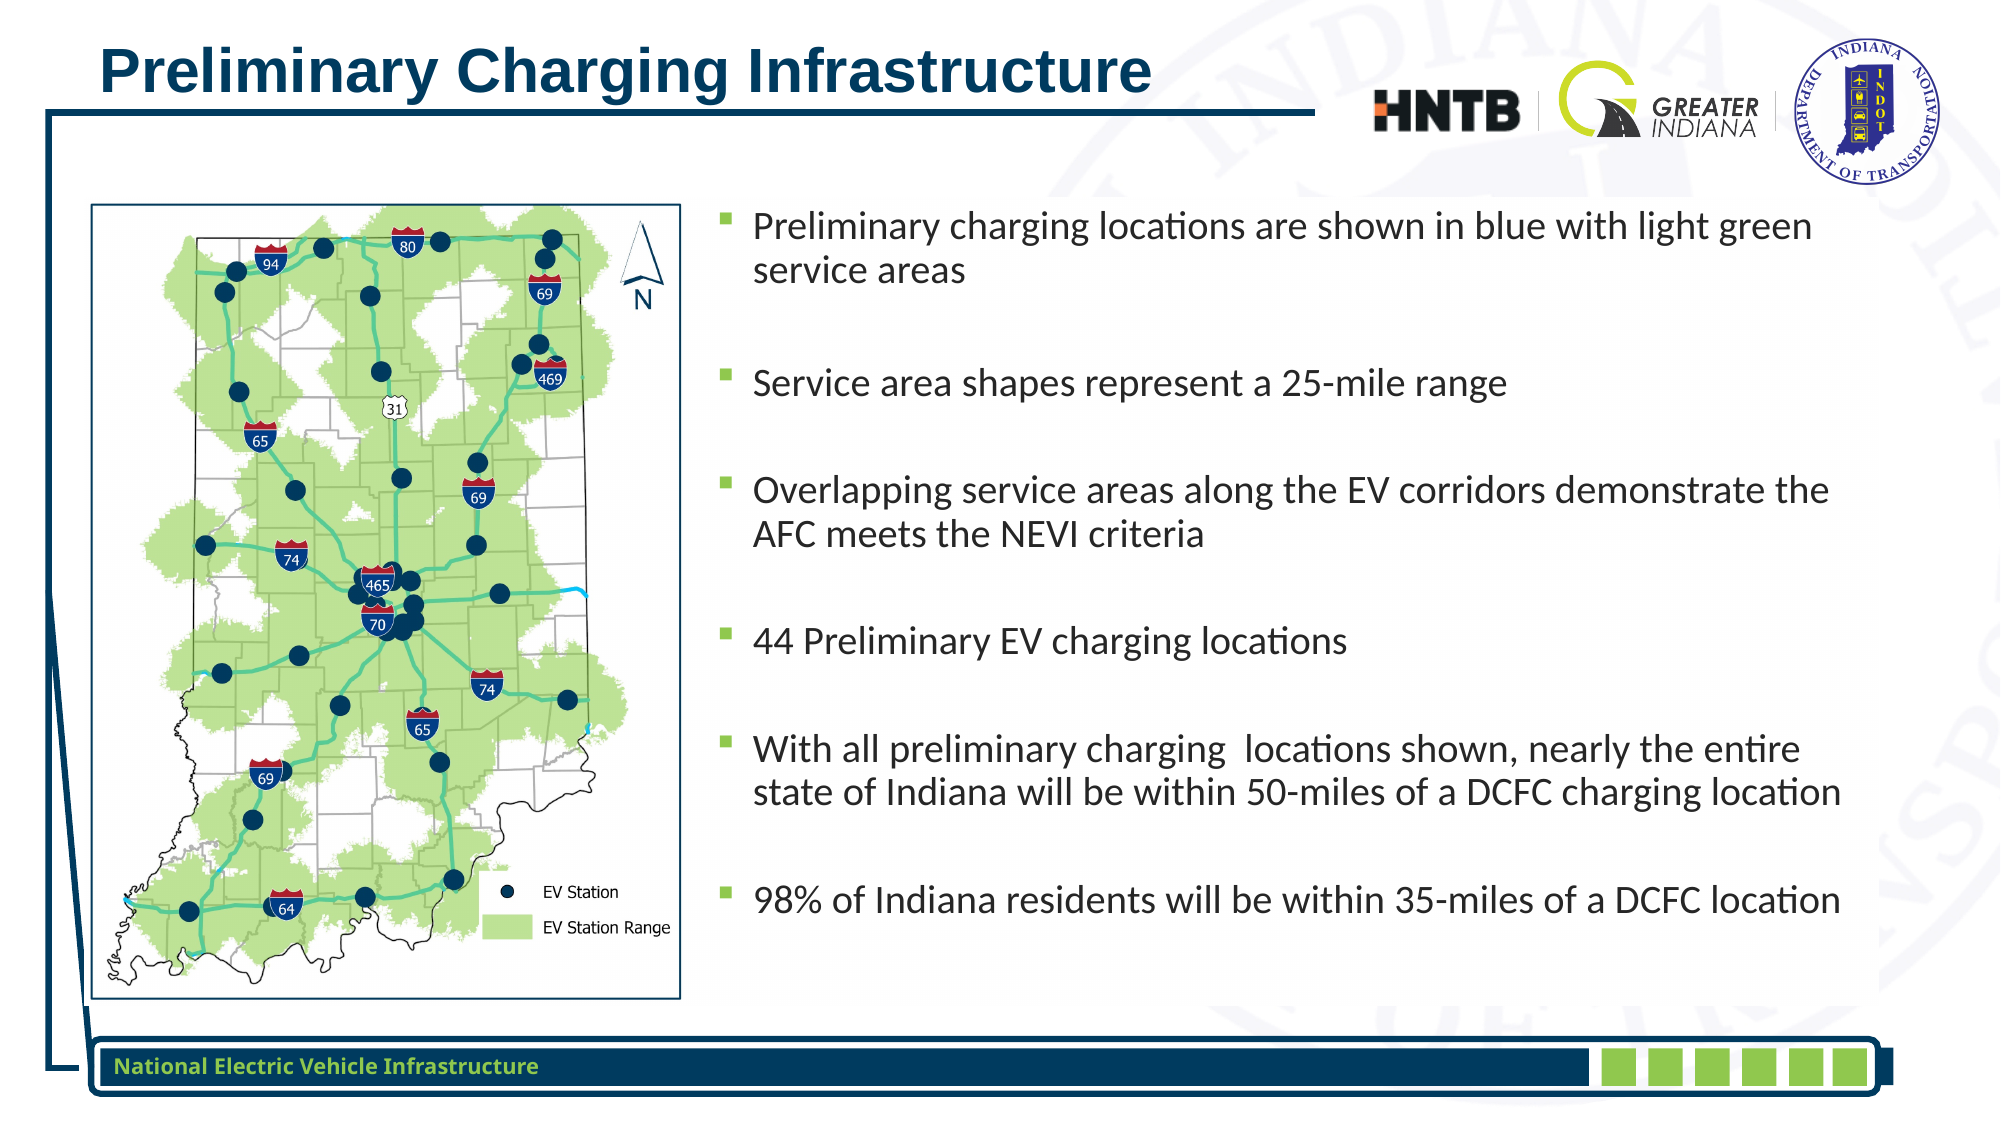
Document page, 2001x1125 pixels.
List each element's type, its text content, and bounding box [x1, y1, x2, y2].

picture [864, 1043, 1874, 1090]
title Preliminary Charging Infrastructure [84, 14, 1320, 131]
picture [84, 0, 2001, 1125]
